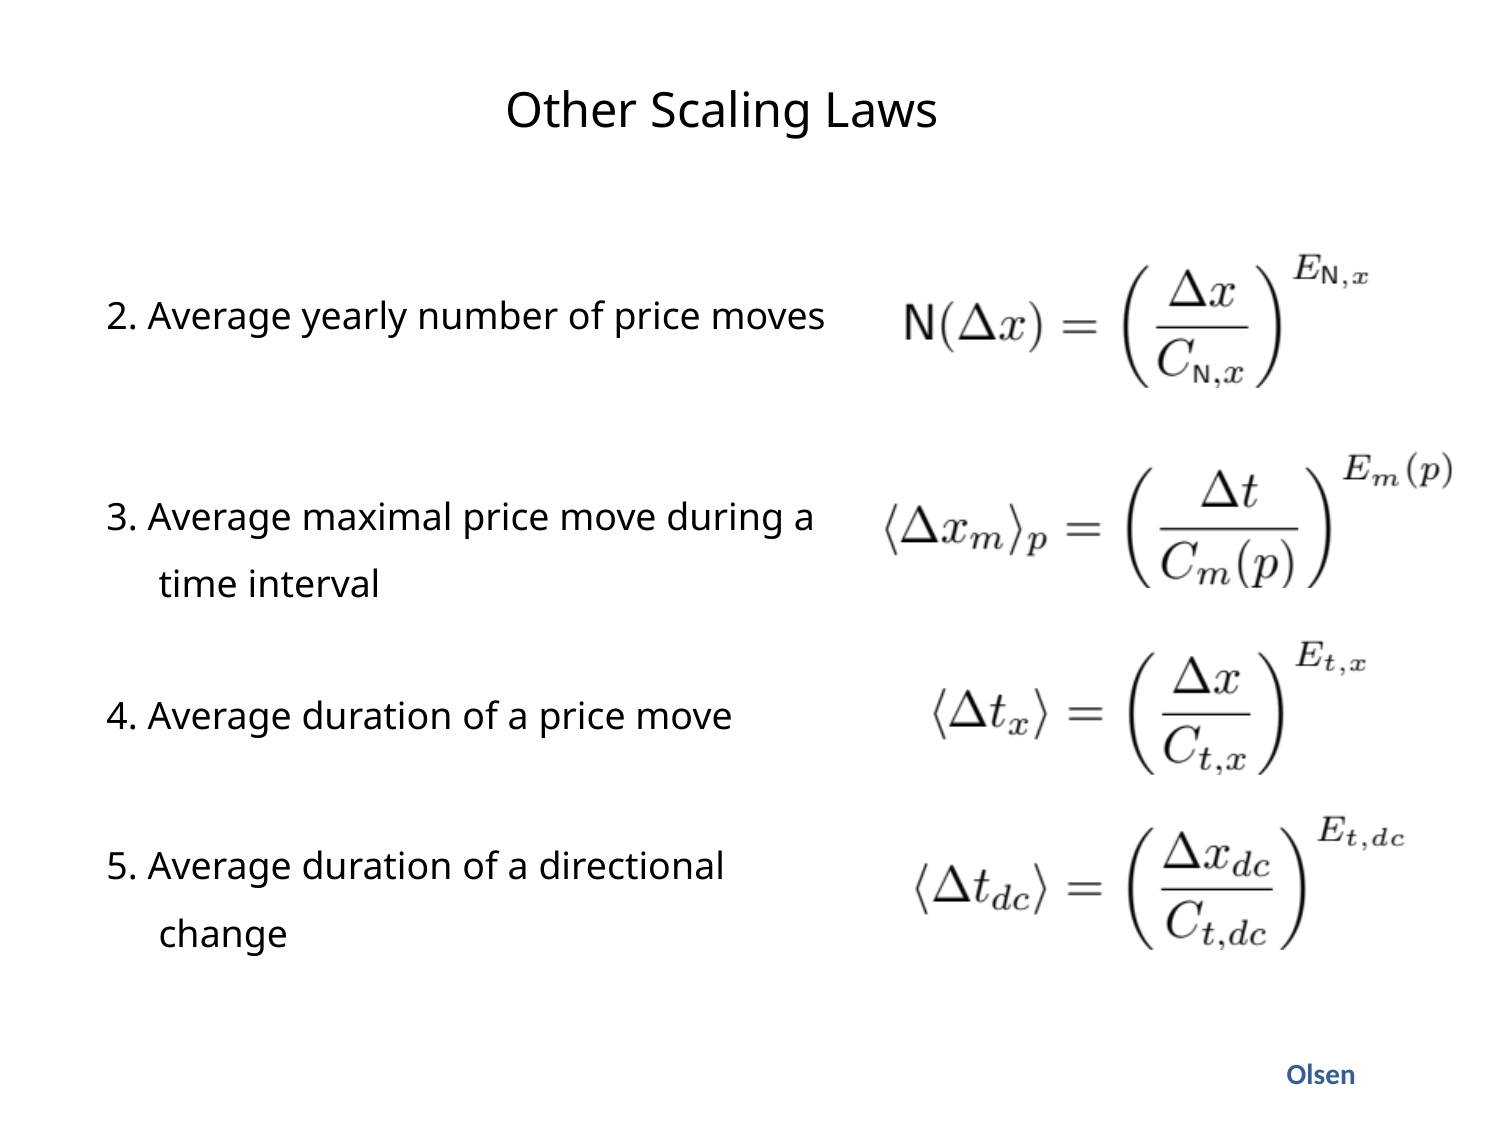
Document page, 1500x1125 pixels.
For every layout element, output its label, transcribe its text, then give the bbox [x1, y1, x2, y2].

text_box 2. Average yearly number of price moves [87, 262, 888, 375]
text_box 5. Average duration of a directional change [87, 812, 838, 925]
picture [903, 251, 1369, 388]
title Other Scaling Laws [144, 70, 1313, 145]
picture [880, 449, 1453, 588]
text_box 4. Average duration of a price move [87, 662, 838, 775]
text_box 3. Average maximal price move during a time interval [87, 462, 838, 575]
picture [930, 639, 1367, 776]
picture [914, 814, 1407, 951]
